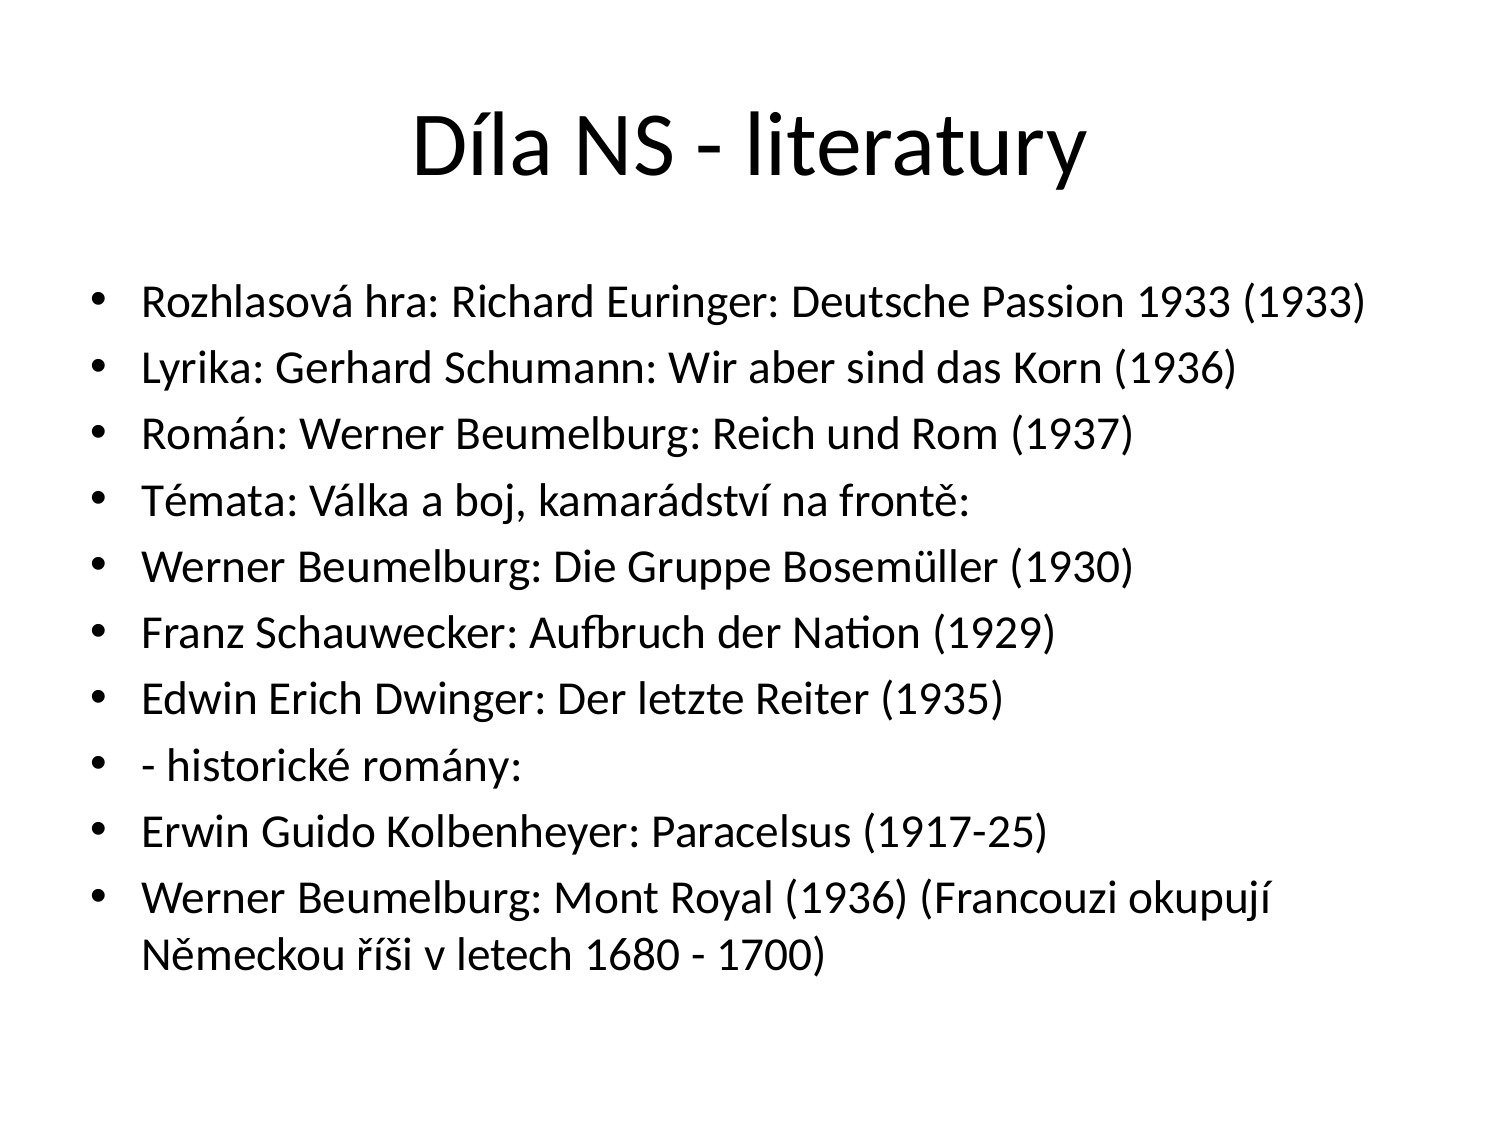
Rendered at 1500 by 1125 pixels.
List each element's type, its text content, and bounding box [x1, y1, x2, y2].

title Díla NS - literatury [75, 45, 1425, 233]
list Rozhlasová hra: Richard Euringer: Deutsche Passion 1933 (1933) Lyrika: Gerhard Schumann: Wir aber sind das Korn (1936) Román: Werner Beumelburg: Reich und Rom (1937) Témata: Válka a boj, kamarádství na frontě: Werner Beumelburg: Die Gruppe Bosemüller (1930) Franz Schauwecker: Aufbruch der Nation (1929) Edwin Erich Dwinger: Der letzte Reiter (1935) - historické romány: Erwin Guido Kolbenheyer: Paracelsus (1917-25) Werner Beumelburg: Mont Royal (1936) (Francouzi okupují Německou říši v letech 1680 - 1700) [75, 262, 1425, 1005]
